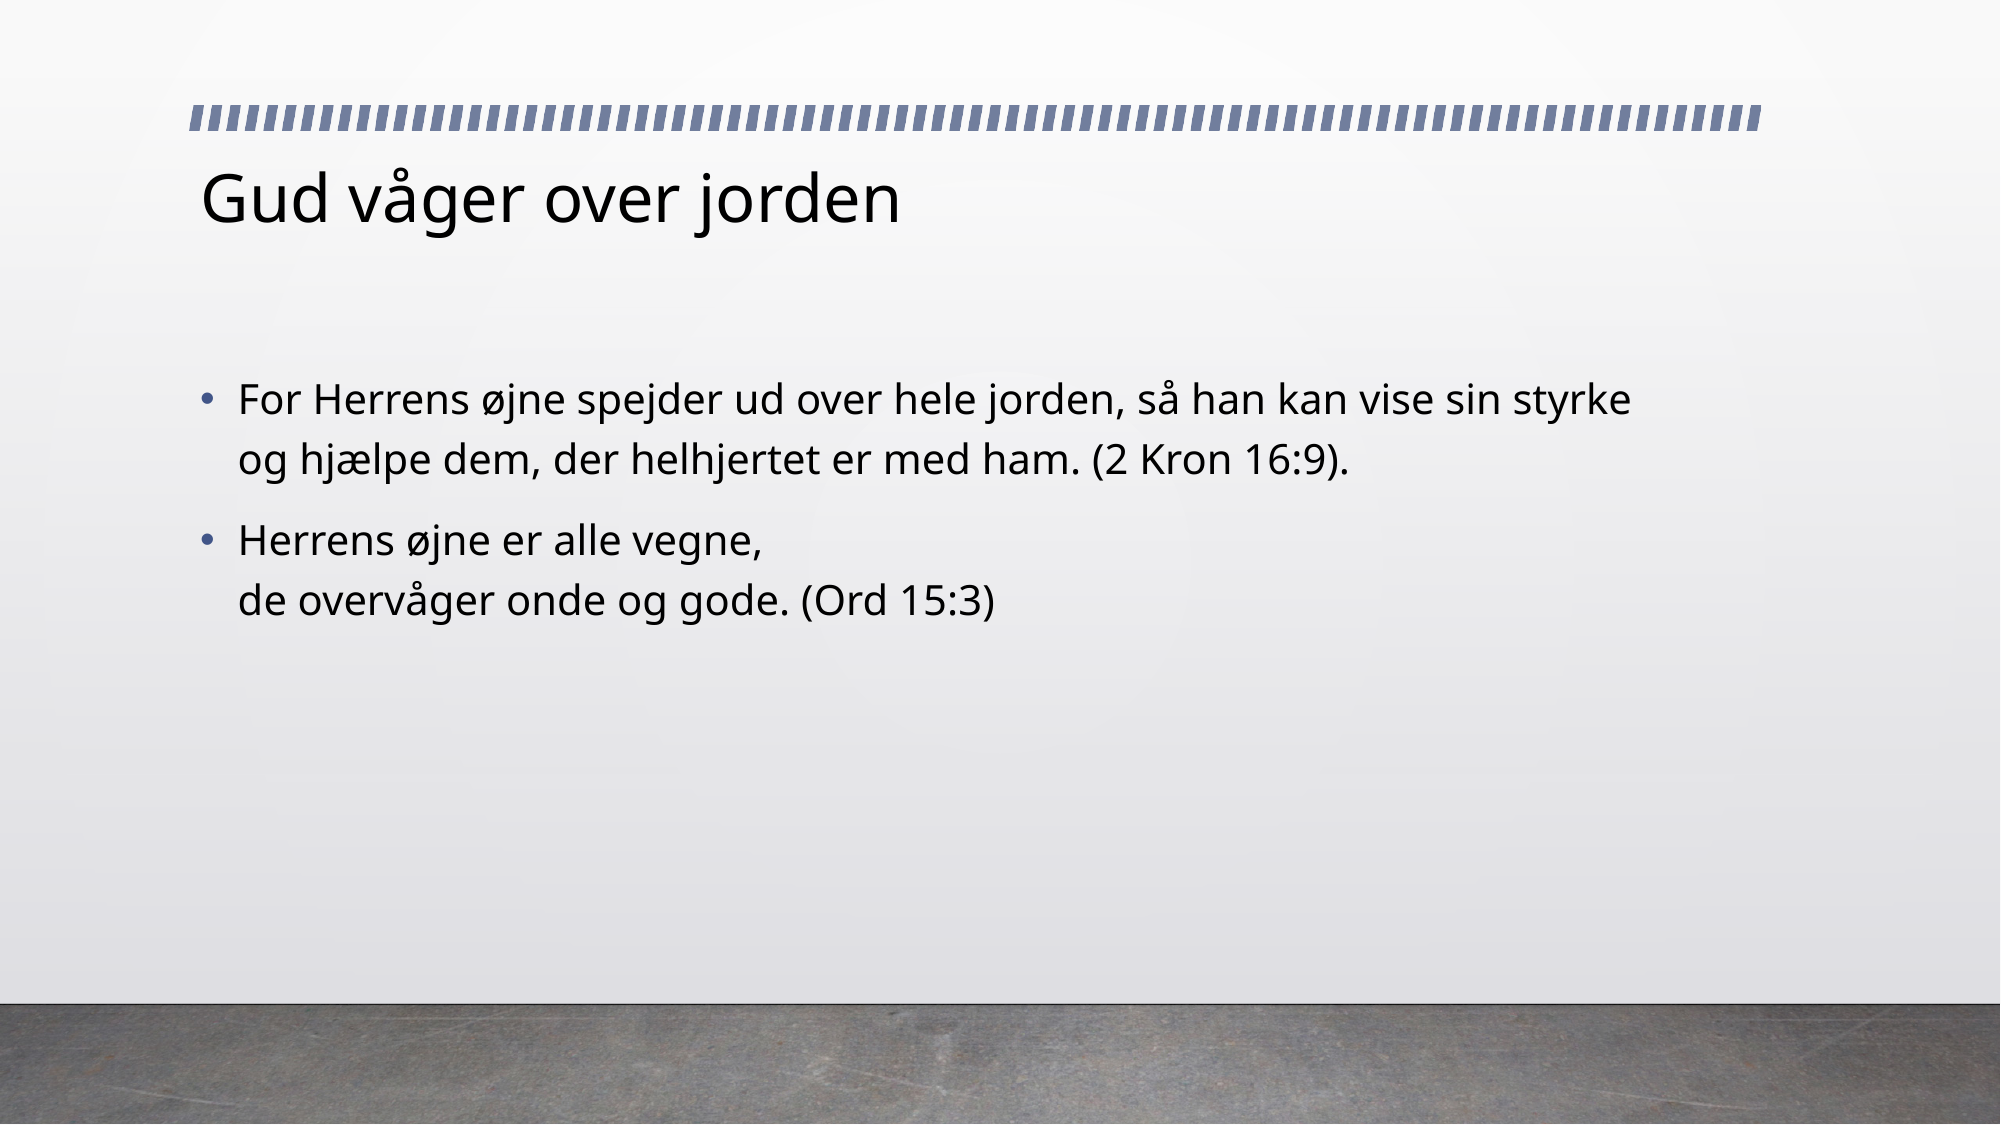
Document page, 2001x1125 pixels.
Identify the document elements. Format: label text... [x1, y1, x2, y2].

list For Herrens øjne spejder ud over hele jorden, så han kan vise sin styrke og hjælpe dem, der helhjertet er med ham. (2 Kron 16:9). Herrens øjne er alle vegne, de overvåger onde og gode. (Ord 15:3) [185, 355, 1648, 896]
picture [0, 1004, 2000, 1124]
title Gud våger over jorden [185, 157, 1762, 331]
